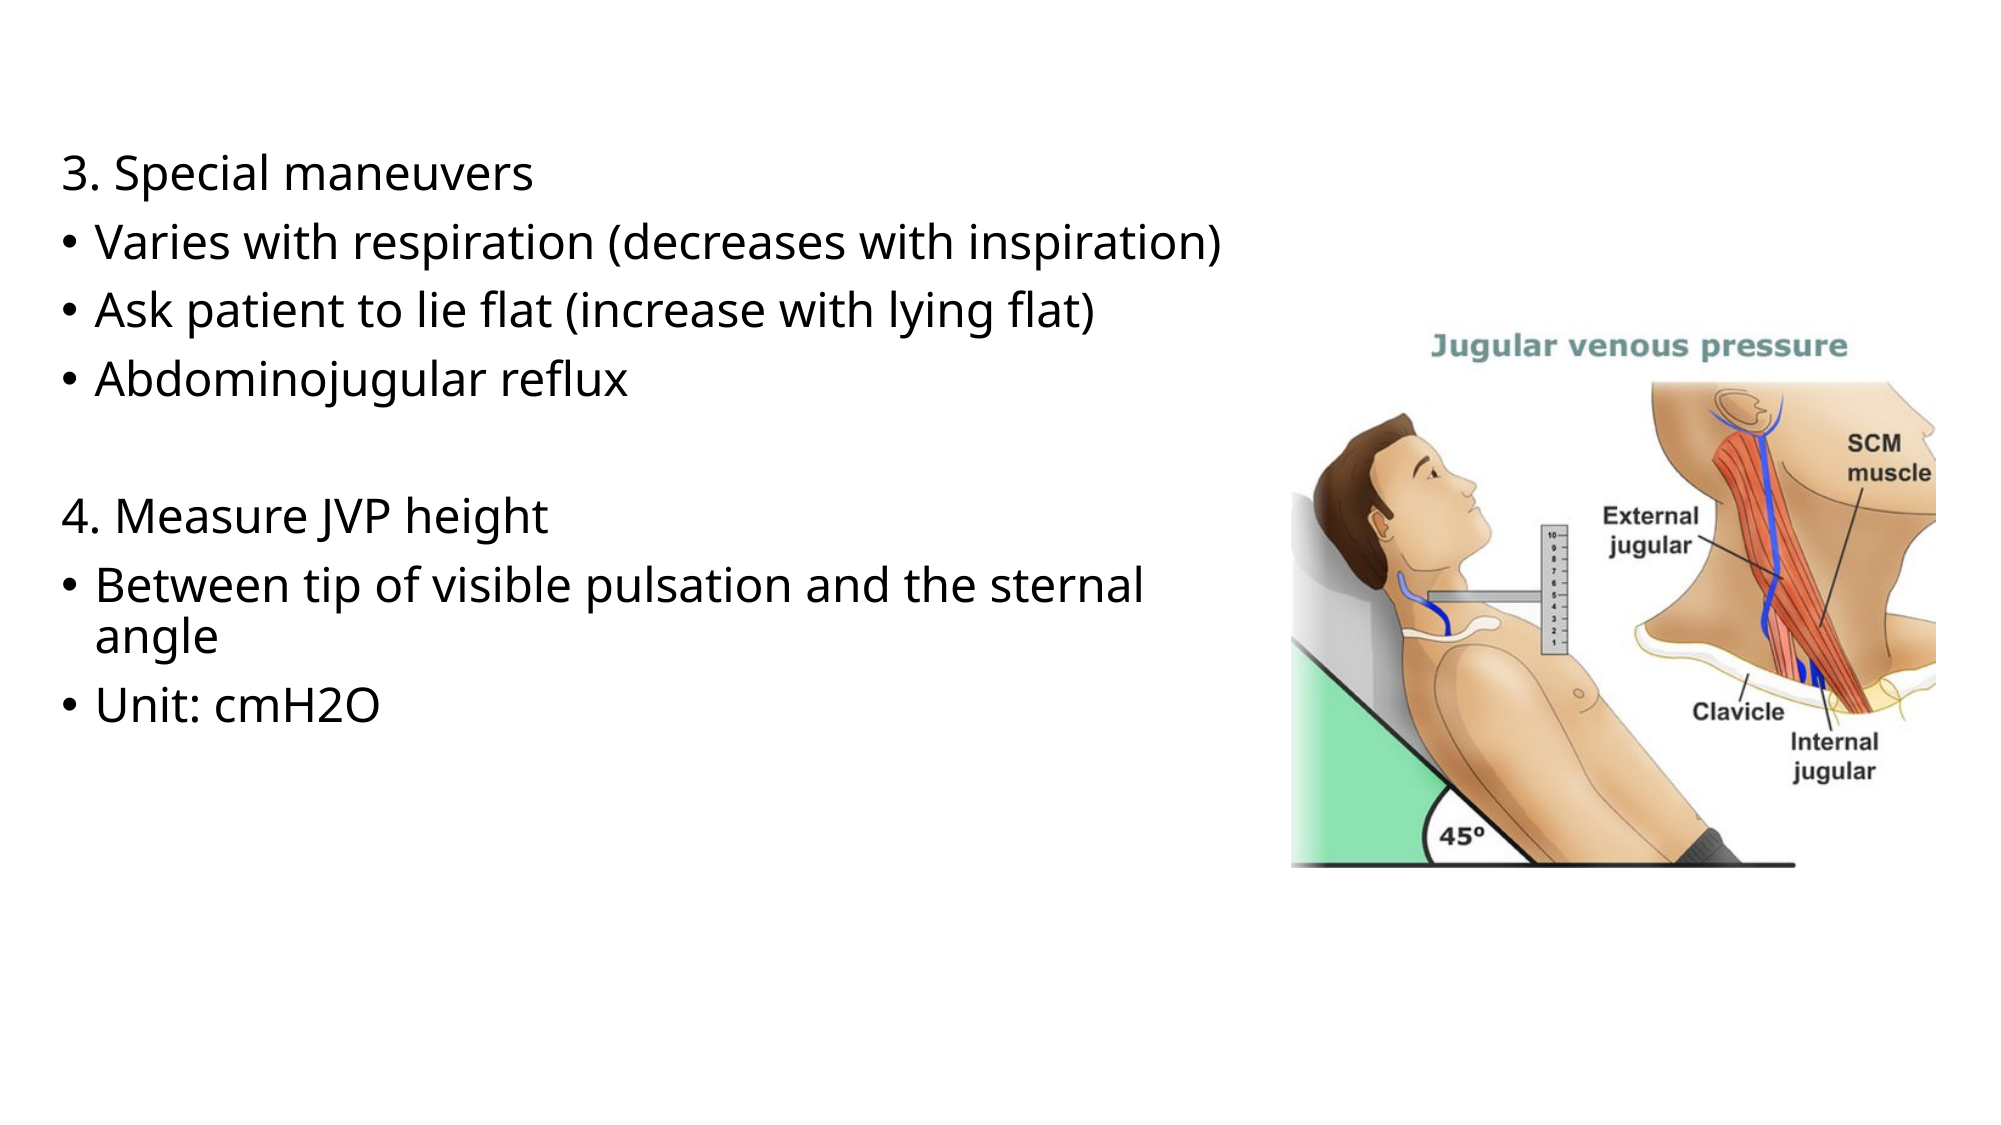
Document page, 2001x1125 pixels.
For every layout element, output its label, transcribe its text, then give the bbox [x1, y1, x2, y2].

list 3. Special maneuvers Varies with respiration (decreases with inspiration) Ask patient to lie flat (increase with lying flat) Abdominojugular reflux 4. Measure JVP height Between tip of visible pulsation and the sternal angle Unit: cmH2O [46, 142, 1265, 753]
picture [1291, 322, 1936, 868]
